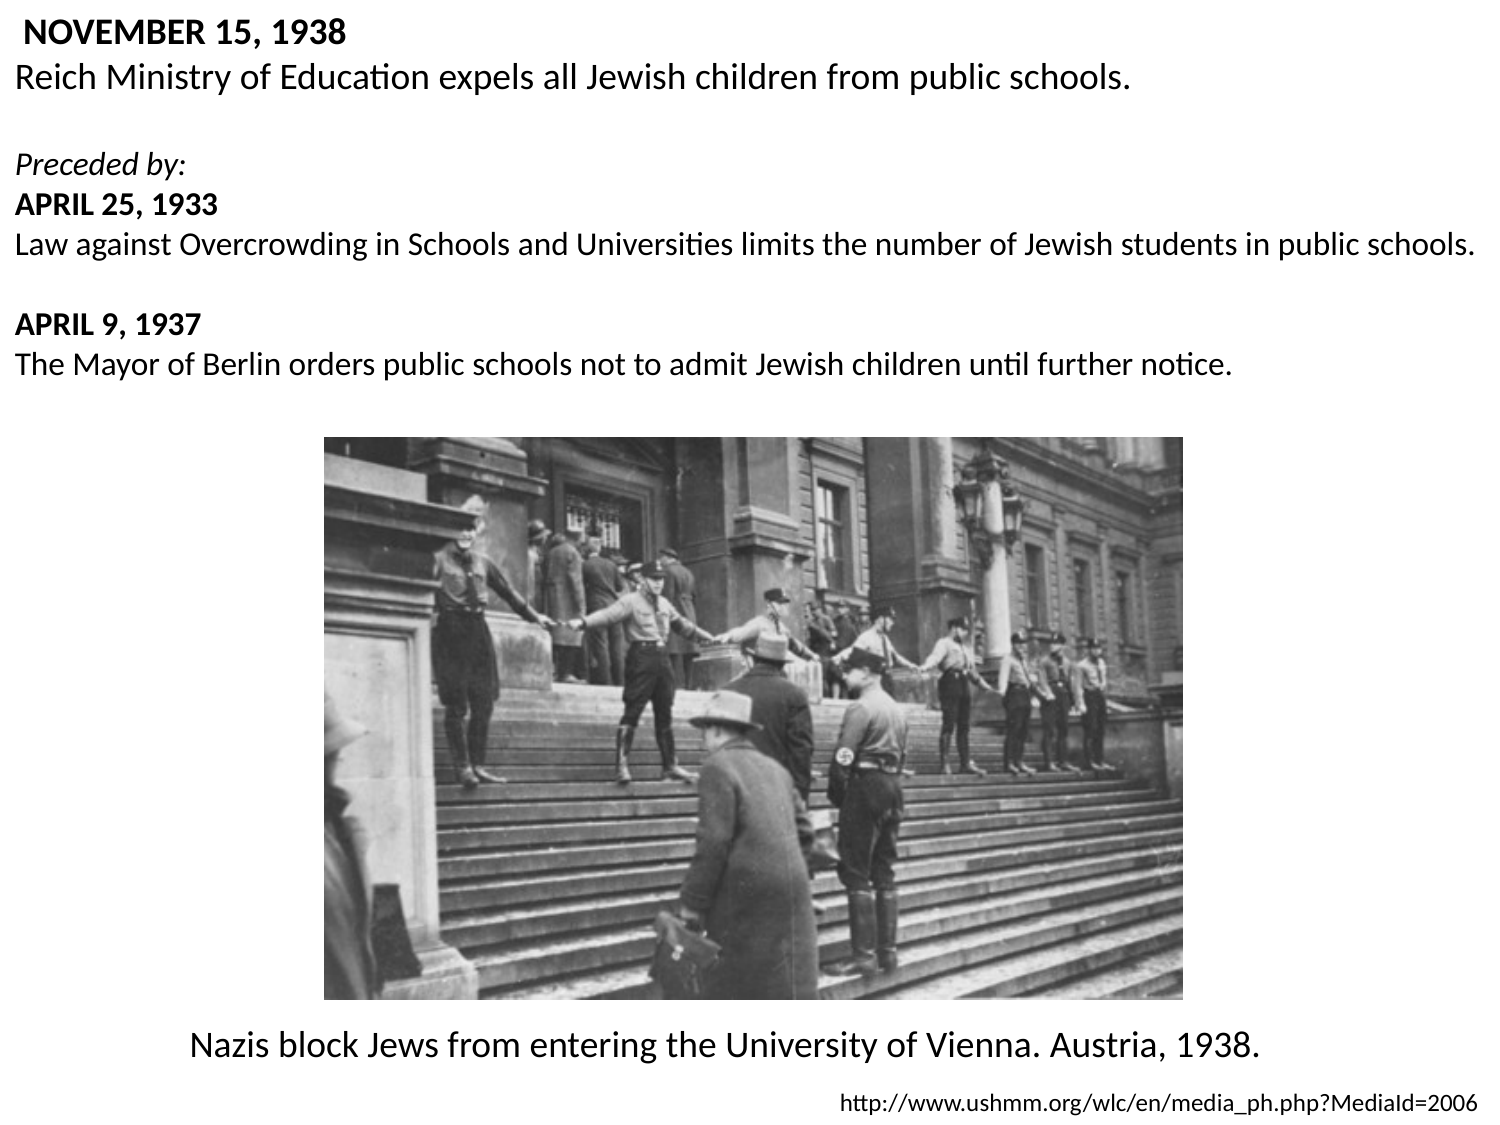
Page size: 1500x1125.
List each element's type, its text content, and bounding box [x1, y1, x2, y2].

text_box http://www.ushmm.org/wlc/en/media_ph.php?MediaId=2006 [824, 1079, 1500, 1125]
text_box NOVEMBER 15, 1938 Reich Ministry of Education expels all Jewish children from public schools. Preceded by: APRIL 25, 1933 Law against Overcrowding in Schools and Universities limits the number of Jewish students in public schools. APRIL 9, 1937 The Mayor of Berlin orders public schools not to admit Jewish children until further notice. [0, 0, 1500, 432]
picture [324, 437, 1183, 1001]
text_box Nazis block Jews from entering the University of Vienna. Austria, 1938. [174, 1012, 1300, 1073]
